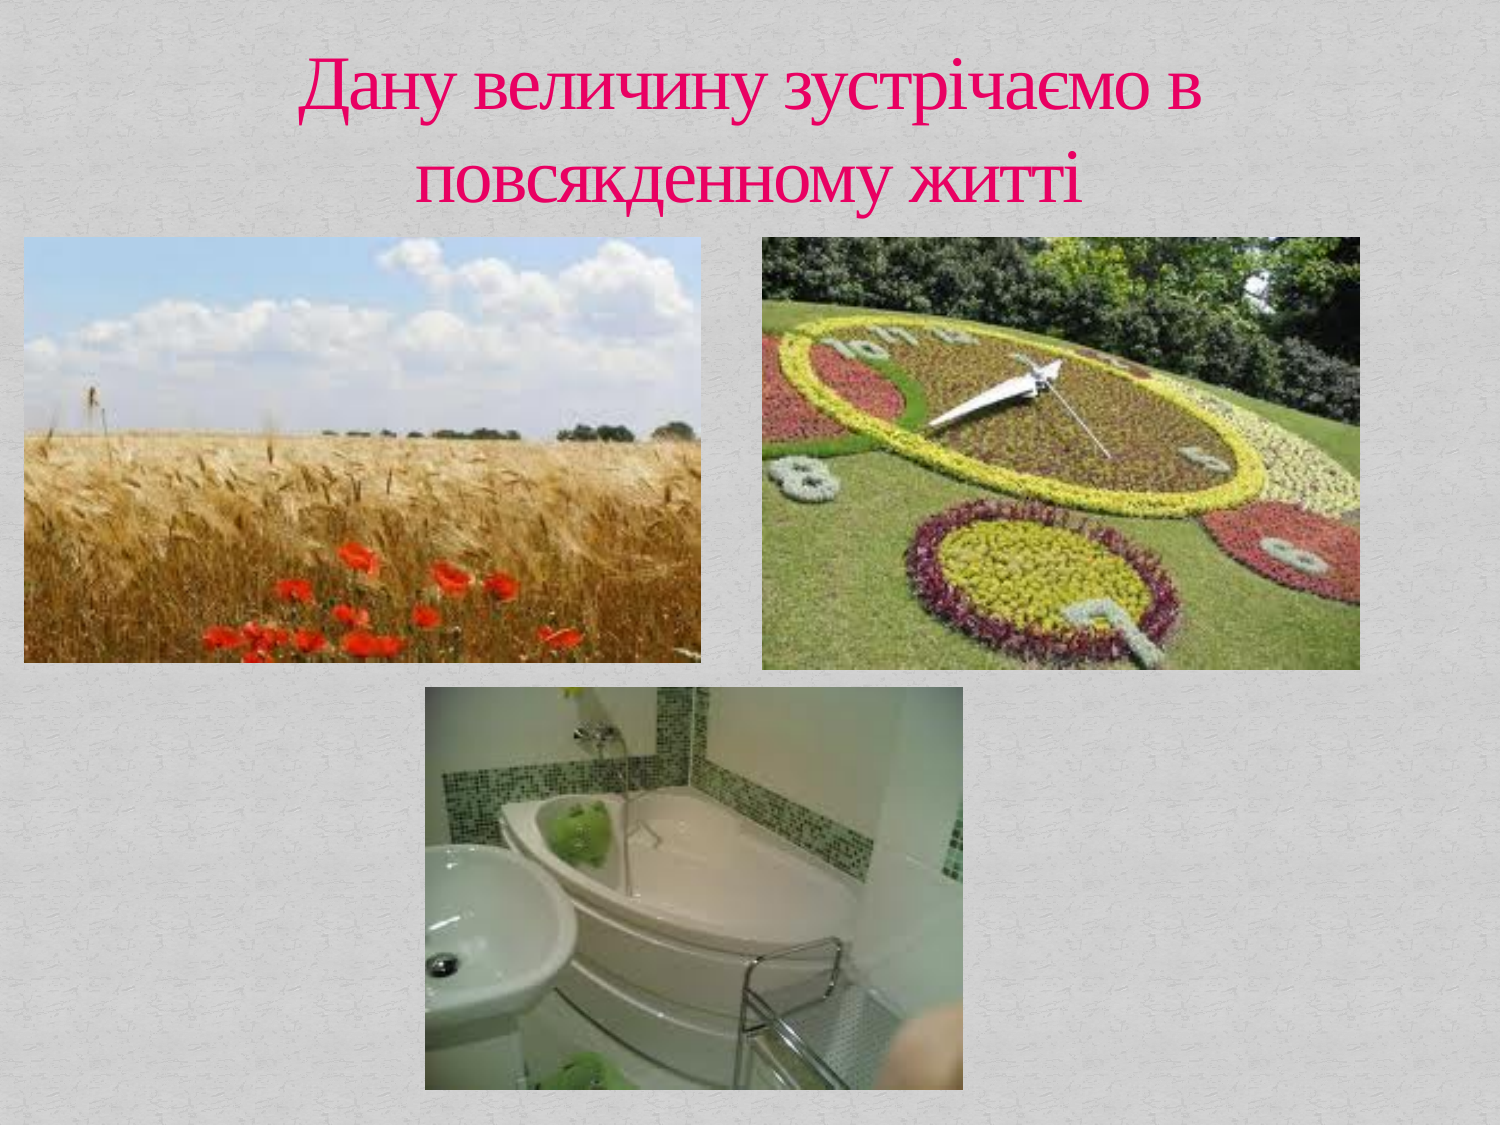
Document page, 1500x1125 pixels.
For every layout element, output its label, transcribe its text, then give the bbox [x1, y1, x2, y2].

picture [425, 687, 963, 1090]
title Дану величину зустрічаємо в повсякденному житті [74, 24, 1425, 225]
picture [762, 237, 1360, 670]
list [27, 240, 699, 662]
